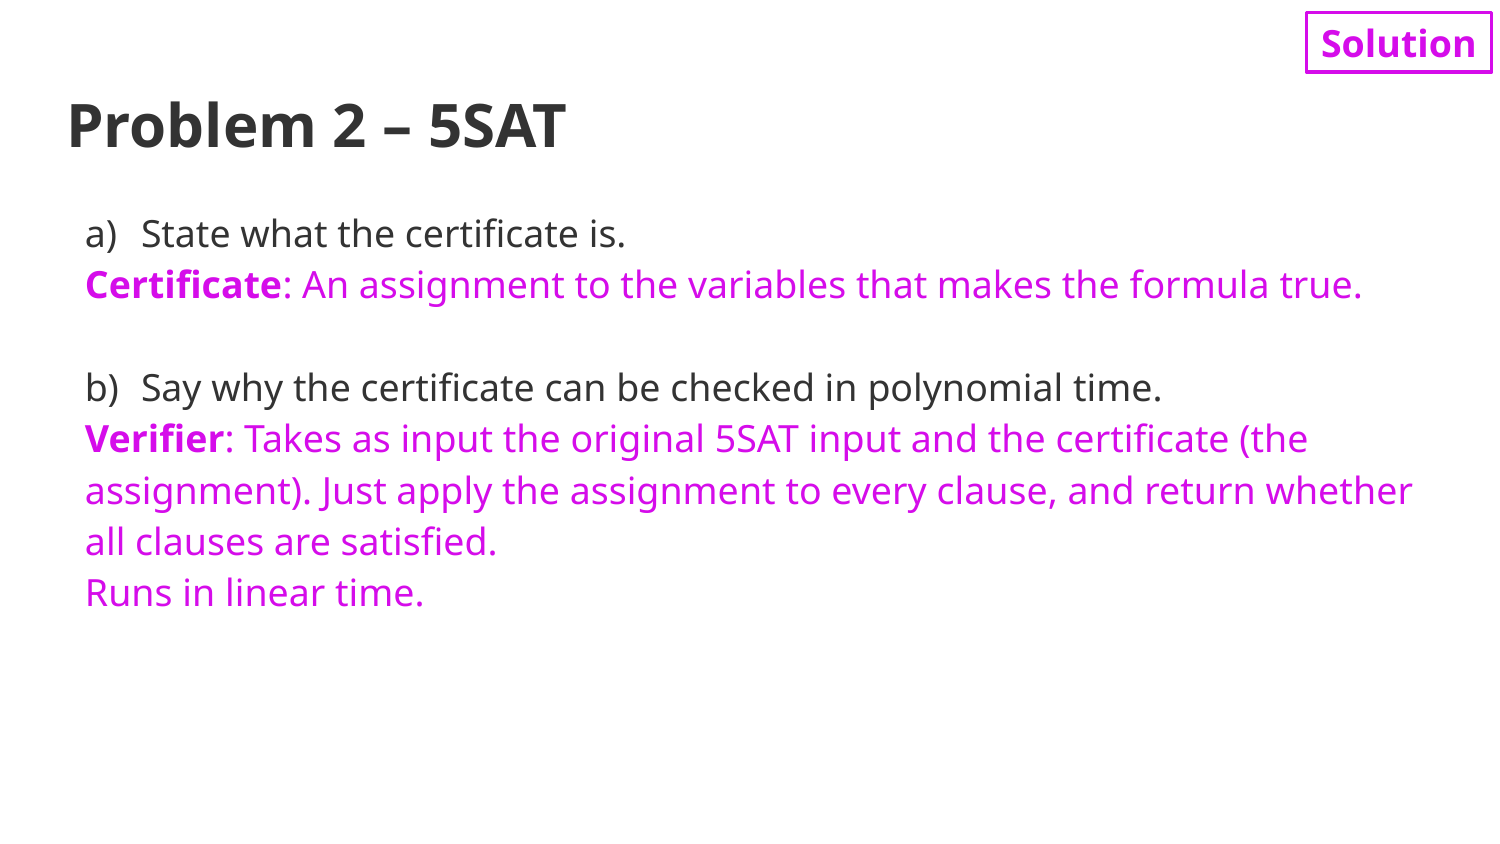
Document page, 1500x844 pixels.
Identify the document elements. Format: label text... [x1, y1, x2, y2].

title Problem 2 – 5SAT [51, 72, 1449, 176]
list State what the certificate is. Certificate: An assignment to the variables that makes the formula true. Say why the certificate can be checked in polynomial time. Verifier: Takes as input the original 5SAT input and the certificate (the assignment). Just apply the assignment to every clause, and return whether all clauses are satisfied. Runs in linear time. [51, 189, 1449, 750]
text_box Solution [1306, 12, 1492, 73]
